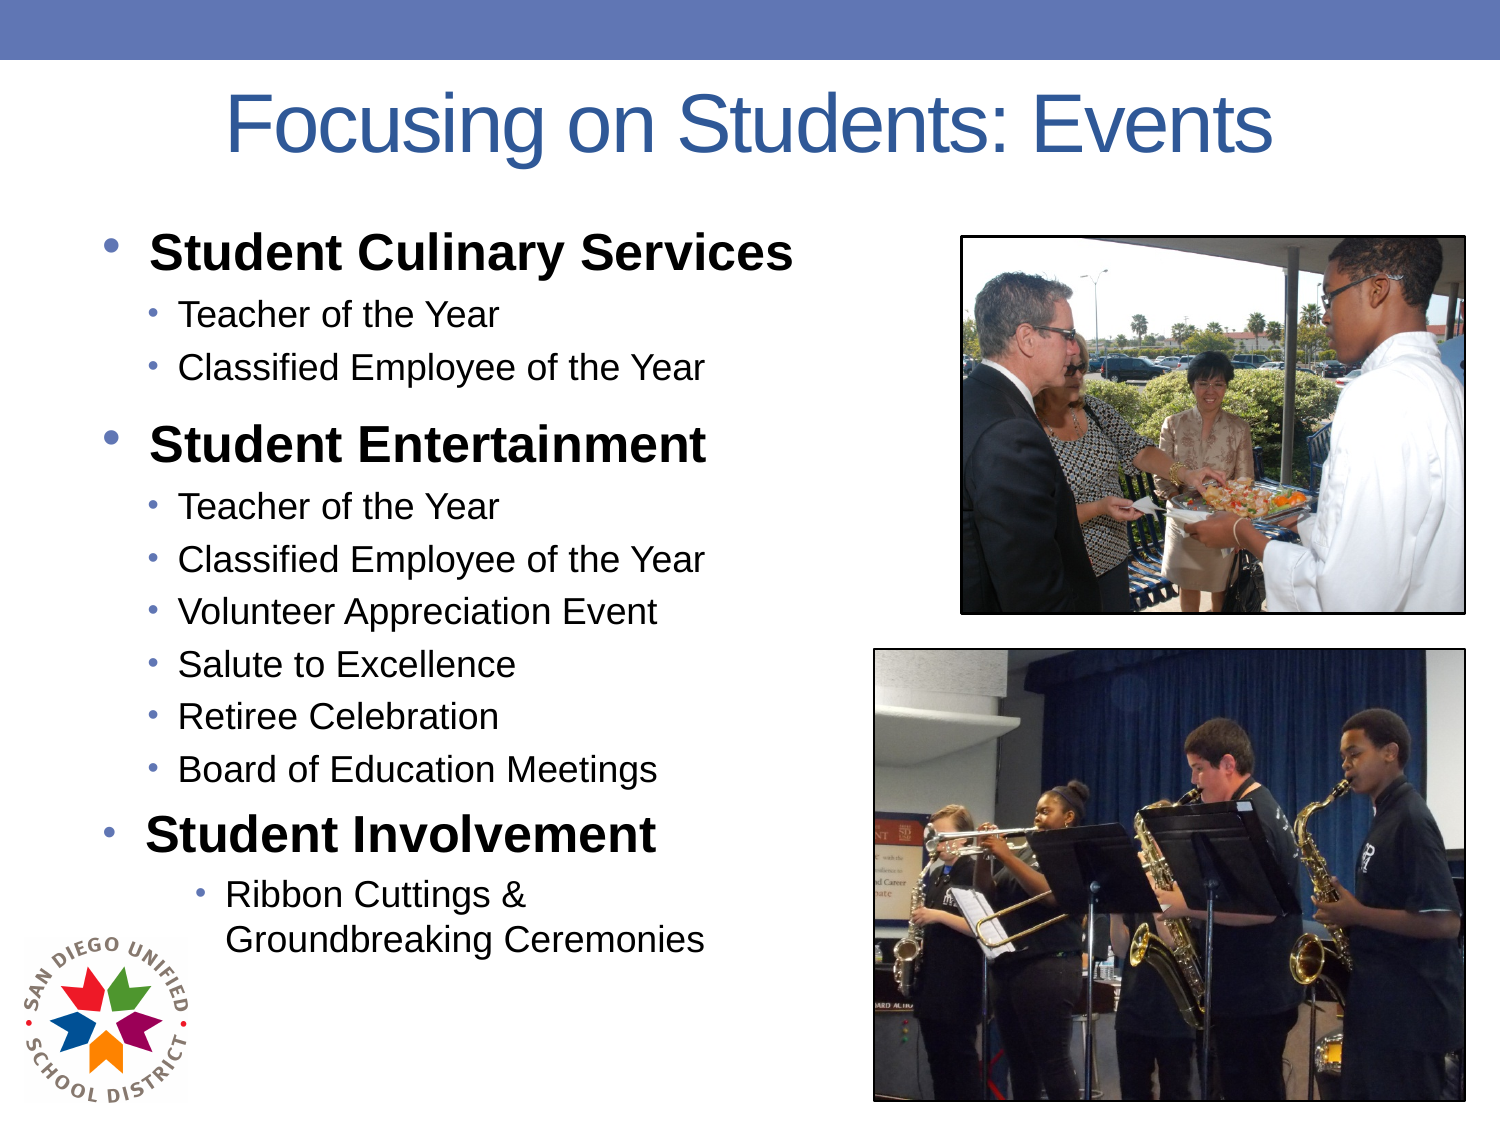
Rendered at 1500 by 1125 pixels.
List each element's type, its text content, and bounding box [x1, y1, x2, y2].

picture [24, 937, 188, 1103]
picture [962, 237, 1465, 613]
title Focusing on Students: Events [0, 50, 1500, 188]
picture [874, 649, 1465, 1101]
list Student Culinary Services Teacher of the Year Classified Employee of the Year Student Entertainment Teacher of the Year Classified Employee of the Year Volunteer Appreciation Event Salute to Excellence Retiree Celebration Board of Education Meetings Student Involvement Ribbon Cuttings & Groundbreaking Ceremonies [87, 200, 1413, 1088]
